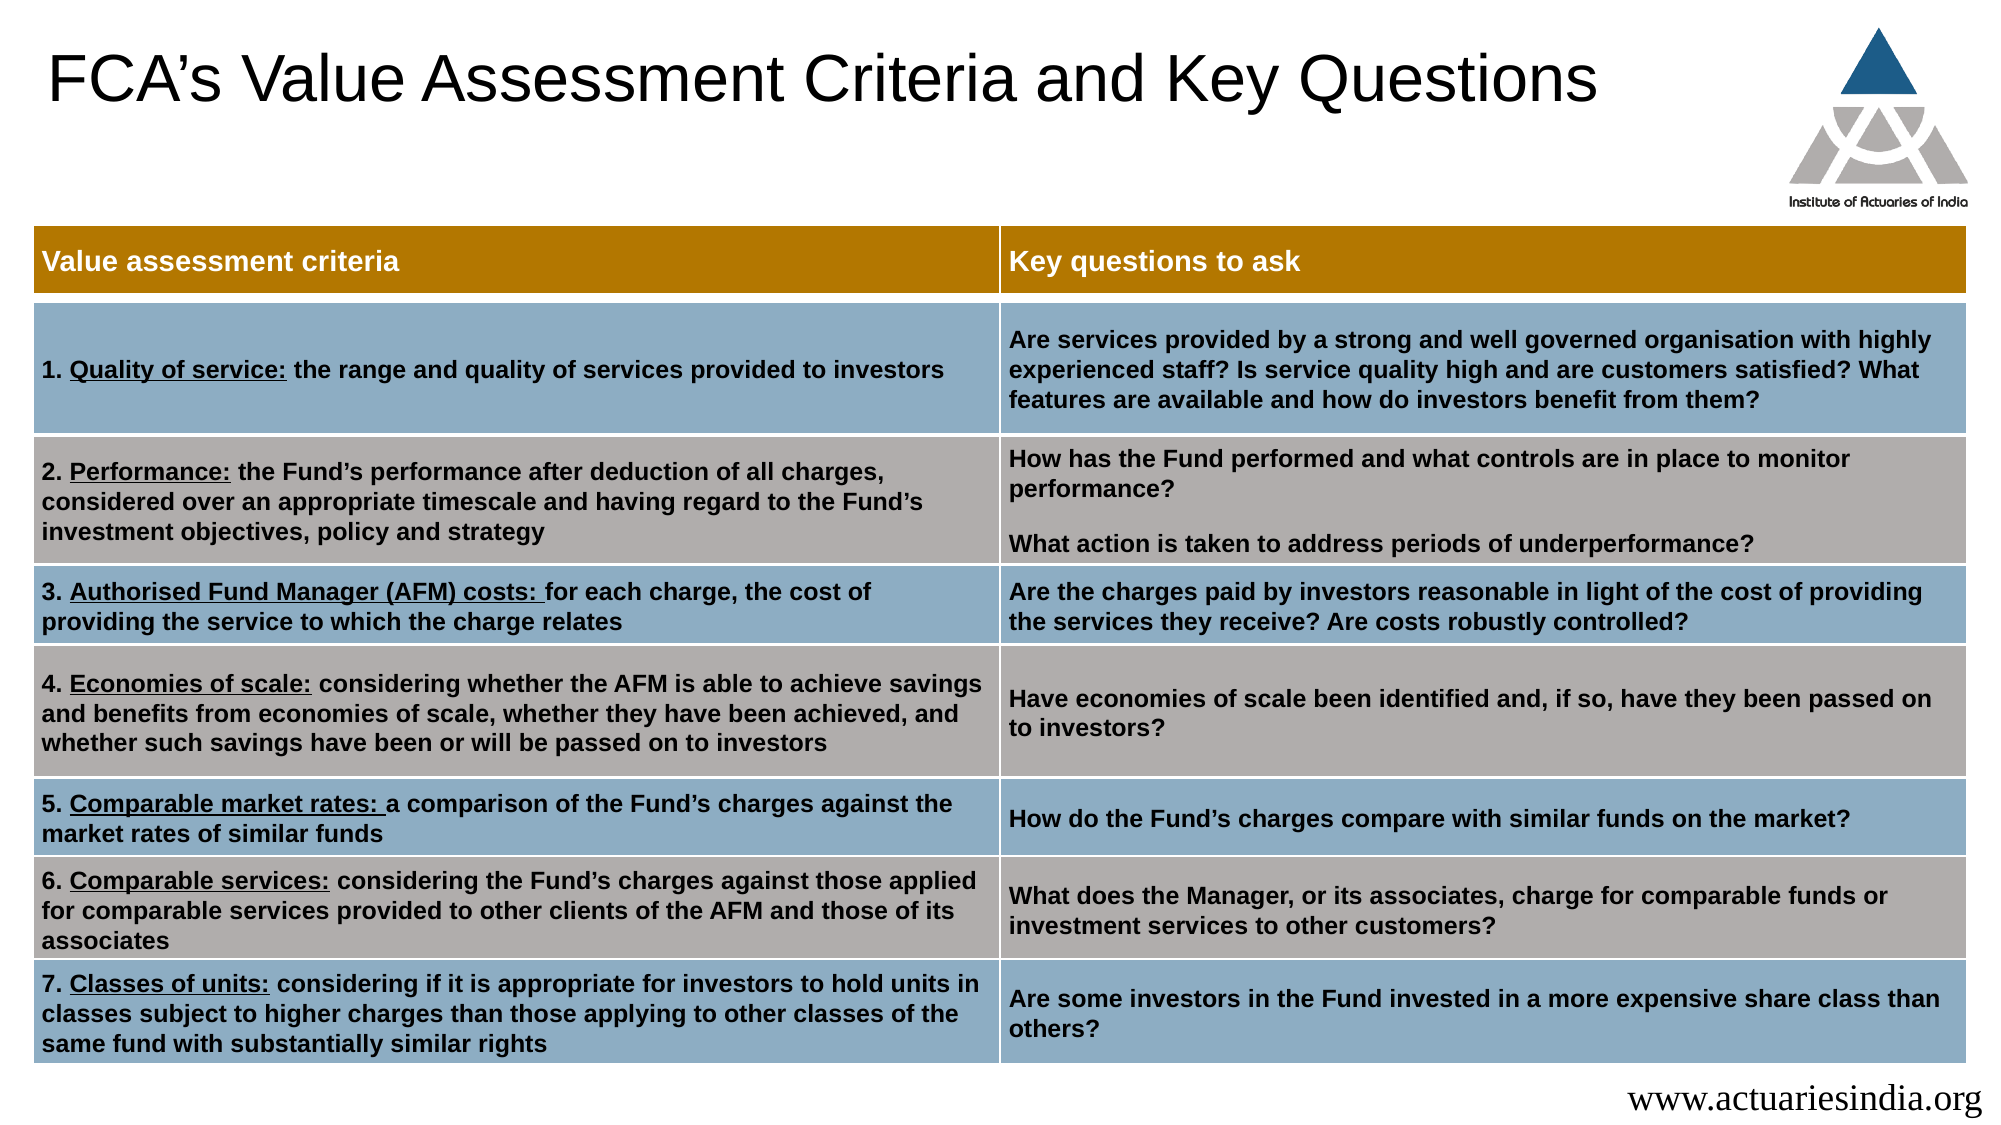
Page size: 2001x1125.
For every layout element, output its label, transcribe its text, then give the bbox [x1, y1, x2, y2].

picture [1788, 26, 1968, 207]
table_header Are the charges paid by investors reasonable in light of the cost of providing the services they receive? Are costs robustly controlled? [1001, 566, 1966, 643]
table_header How do the Fund’s charges compare with similar funds on the market? [1001, 779, 1966, 855]
table_header Are services provided by a strong and well governed organisation with highly experienced staff? Is service quality high and are customers satisfied? What features are available and how do investors benefit from them? [1001, 303, 1966, 433]
text_box FCA’s Value Assessment Criteria and Key Questions [32, 27, 1725, 156]
table_header Have economies of scale been identified and, if so, have they been passed on to investors? [1001, 646, 1966, 776]
text_box www.actuariesindia.org [1612, 1065, 2000, 1125]
table_header 3. Authorised Fund Manager (AFM) costs: for each charge, the cost of providing the service to which the charge relates [34, 566, 999, 643]
table_header Are some investors in the Fund invested in a more expensive share class than others? [1001, 960, 1966, 1063]
table_header 7. Classes of units: considering if it is appropriate for investors to hold units in classes subject to higher charges than those applying to other classes of the same fund with substantially similar rights [34, 960, 999, 1063]
table_header How has the Fund performed and what controls are in place to monitor performance? What action is taken to address periods of underperformance? [1001, 437, 1966, 563]
table_header 1. Quality of service: the range and quality of services provided to investors [34, 303, 999, 433]
table_header What does the Manager, or its associates, charge for comparable funds or investment services to other customers? [1001, 857, 1966, 958]
table_header Value assessment criteria [34, 226, 999, 293]
table_header 4. Economies of scale: considering whether the AFM is able to achieve savings and benefits from economies of scale, whether they have been achieved, and whether such savings have been or will be passed on to investors [34, 646, 999, 776]
table_header 2. Performance: the Fund’s performance after deduction of all charges, considered over an appropriate timescale and having regard to the Fund’s investment objectives, policy and strategy [34, 437, 999, 563]
table_header 5. Comparable market rates: a comparison of the Fund’s charges against the market rates of similar funds [34, 779, 999, 855]
table_header 6. Comparable services: considering the Fund’s charges against those applied for comparable services provided to other clients of the AFM and those of its associates [34, 857, 999, 958]
table_header Key questions to ask [1001, 226, 1966, 293]
